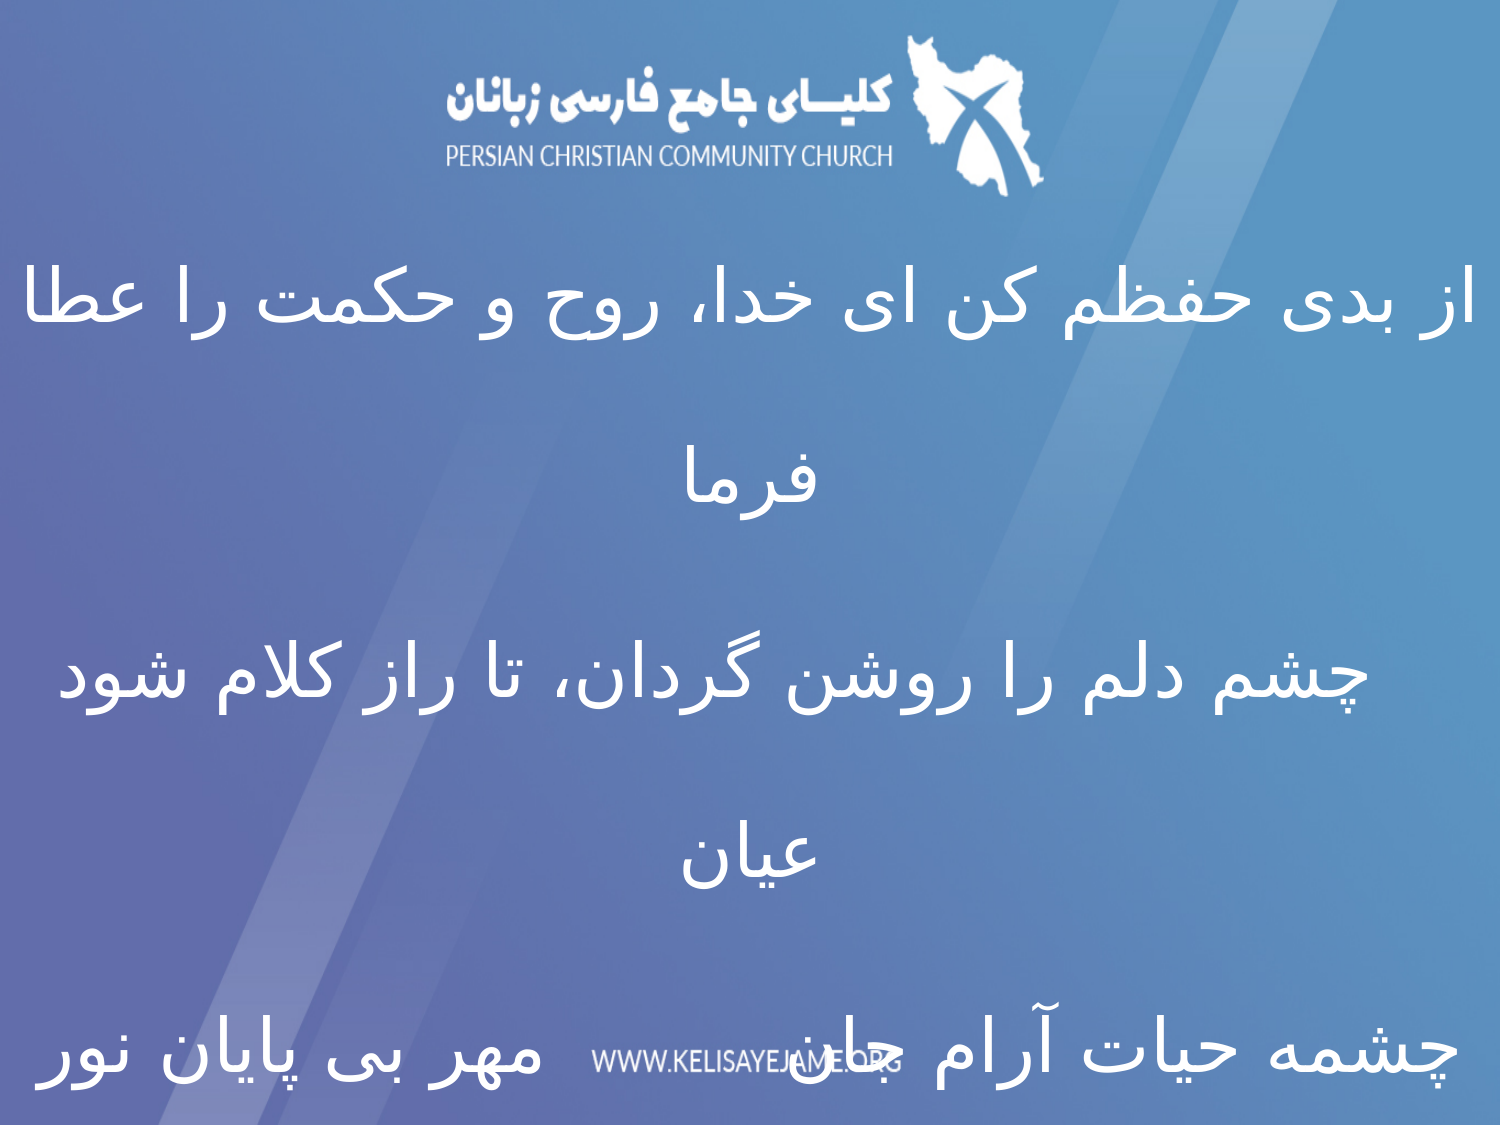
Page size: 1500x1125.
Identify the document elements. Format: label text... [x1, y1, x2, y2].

picture [0, 0, 1500, 1125]
subtitle از بدی حفظم کن ای خدا، روح و حکمت را عطا فرما چشم دلم را روشن گردان، تا راز کلام شود عيان چشمه حيات آرام جان مهر بی پايان نور تابان روز و شب کنم گريه فغان بشنو دعايم باش نگهبان [1, 149, 1500, 1025]
